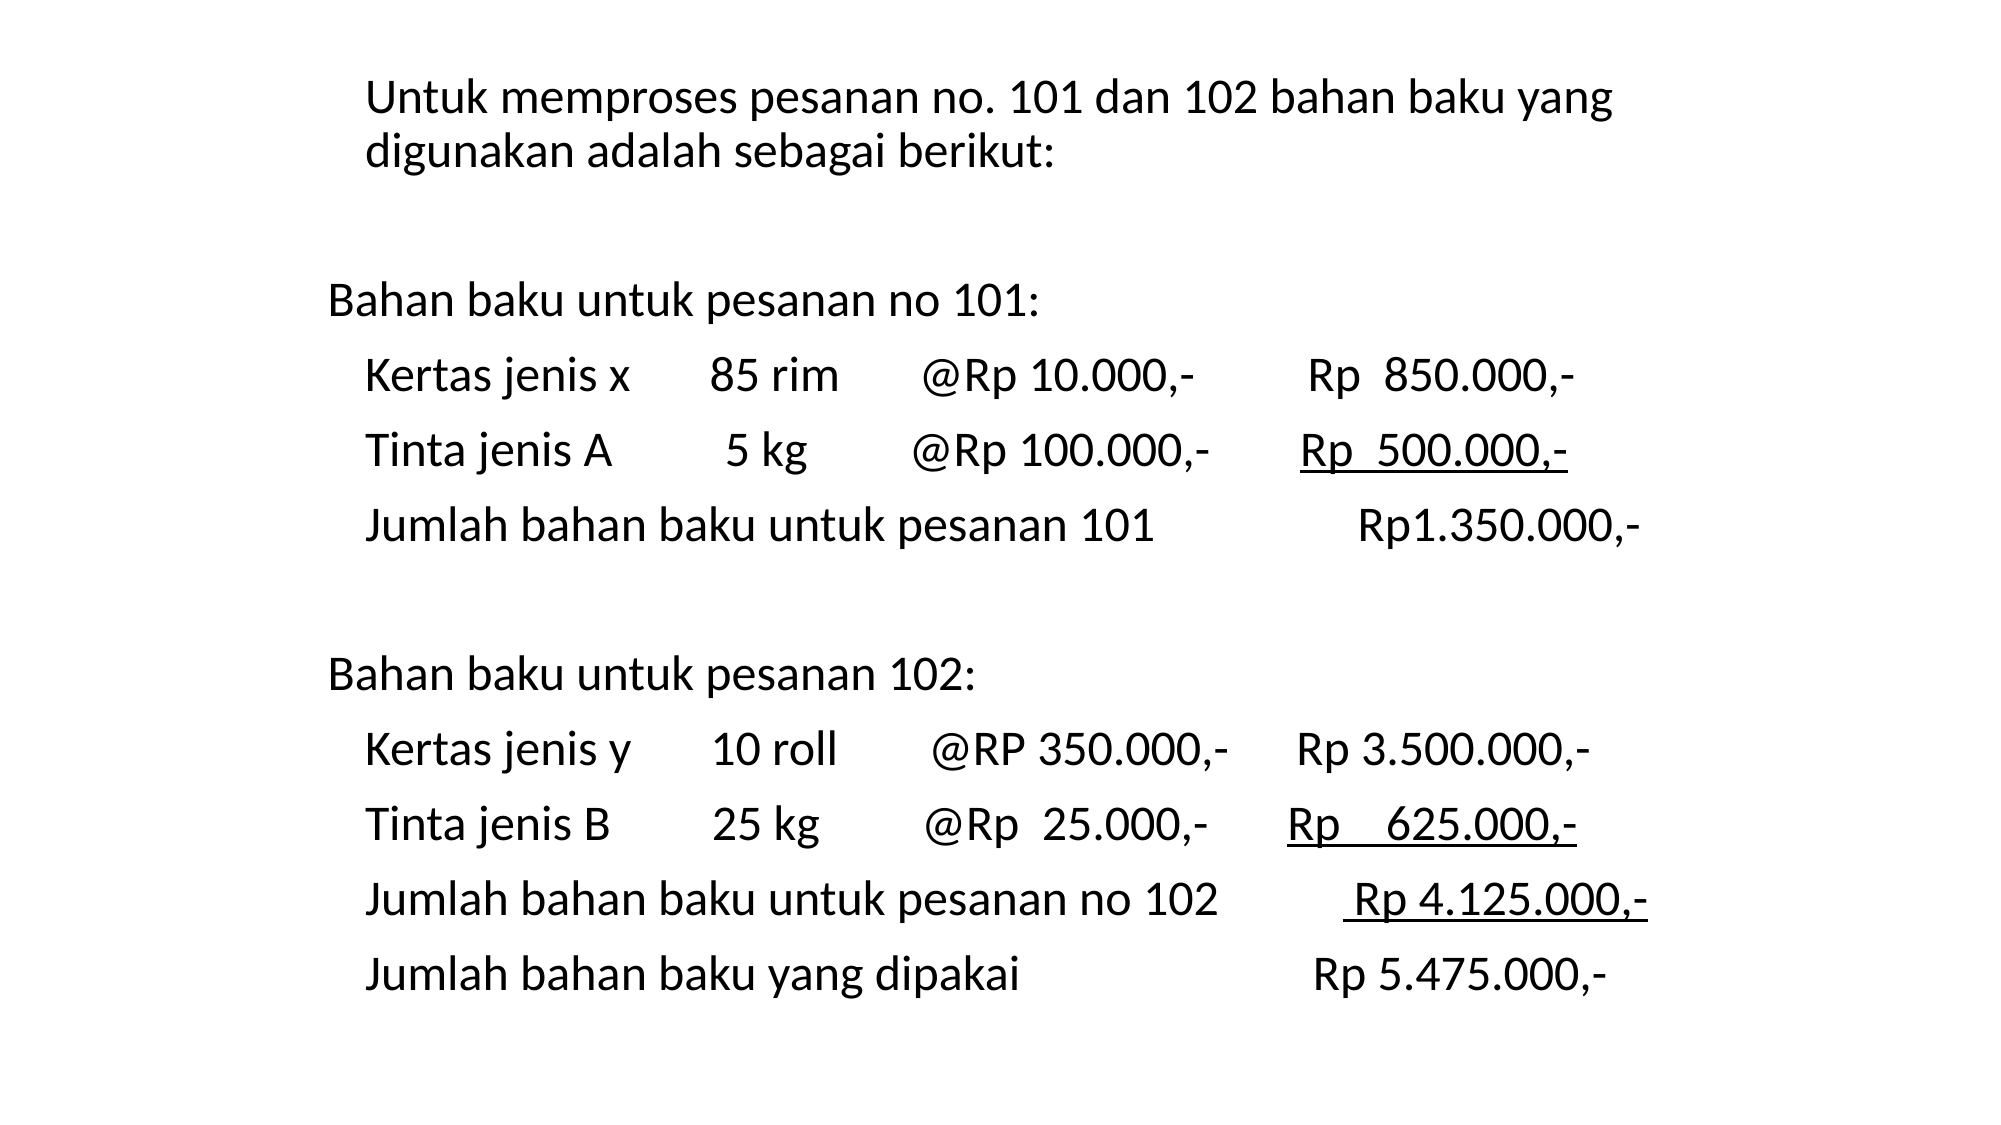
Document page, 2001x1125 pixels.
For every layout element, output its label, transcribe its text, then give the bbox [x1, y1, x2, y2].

list Untuk memproses pesanan no. 101 dan 102 bahan baku yang digunakan adalah sebagai berikut: Bahan baku untuk pesanan no 101: Kertas jenis x 85 rim @Rp 10.000,- Rp 850.000,- Tinta jenis A 5 kg @Rp 100.000,- Rp 500.000,- Jumlah bahan baku untuk pesanan 101 Rp1.350.000,- Bahan baku untuk pesanan 102: Kertas jenis y 10 roll @RP 350.000,- Rp 3.500.000,- Tinta jenis B 25 kg @Rp 25.000,- Rp 625.000,- Jumlah bahan baku untuk pesanan no 102 Rp 4.125.000,- Jumlah bahan baku yang dipakai Rp 5.475.000,- [312, 62, 1688, 1025]
